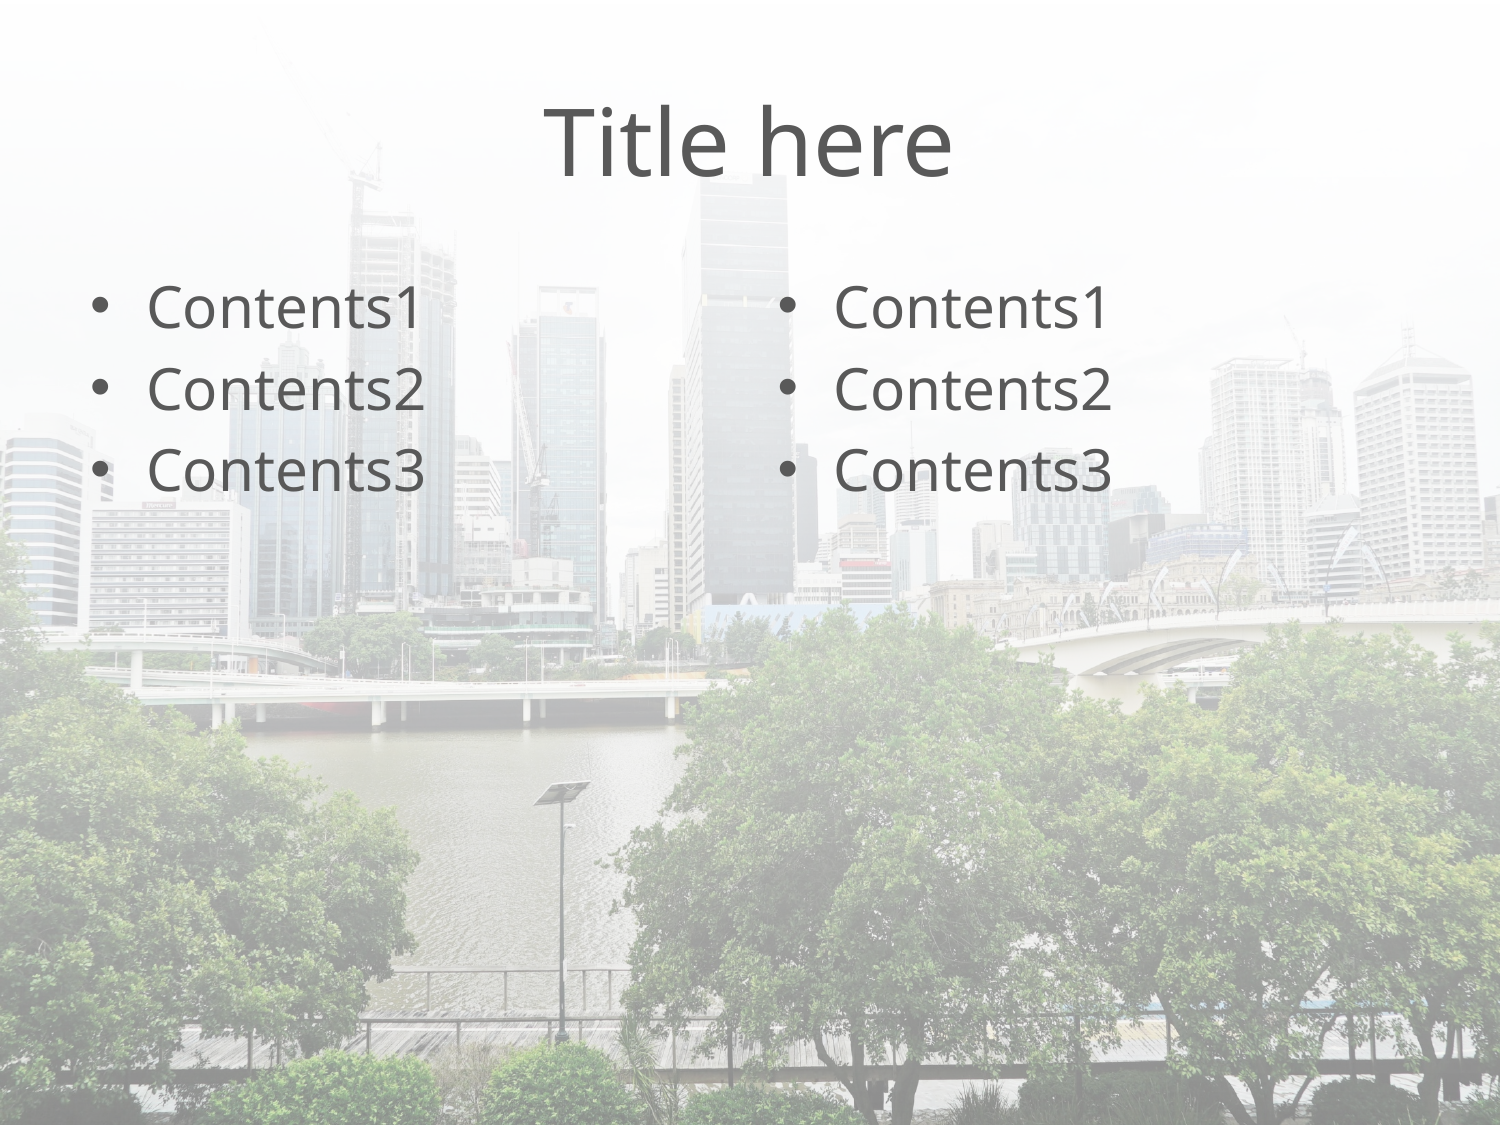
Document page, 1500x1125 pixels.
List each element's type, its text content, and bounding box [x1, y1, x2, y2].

list Contents1 Contents2 Contents3 [762, 262, 1425, 1005]
title Title here [75, 45, 1425, 233]
list Contents1 Contents2 Contents3 [75, 262, 738, 1005]
text_box [0, 0, 1500, 1125]
